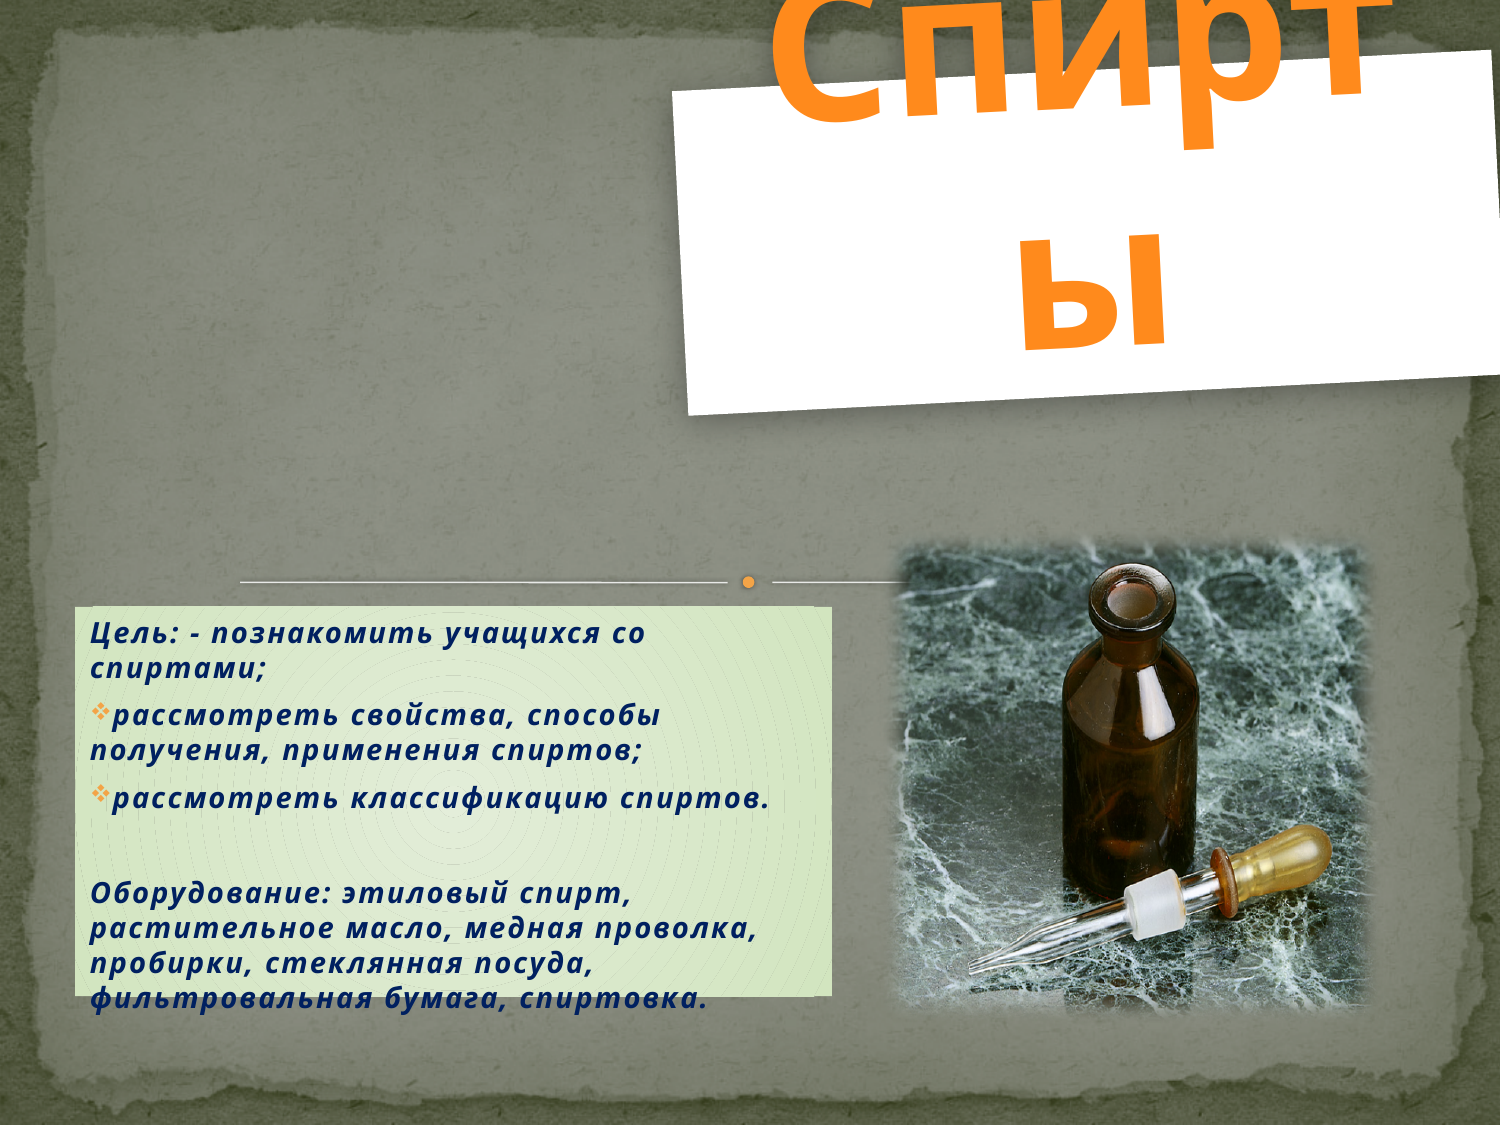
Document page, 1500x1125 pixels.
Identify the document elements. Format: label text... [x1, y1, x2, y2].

subtitle Цель: - познакомить учащихся со спиртами; рассмотреть свойства, способы получения, применения спиртов; рассмотреть классификацию спиртов. Оборудование: этиловый спирт, растительное масло, медная проволка, пробирки, стеклянная посуда, фильтровальная бумага, спиртовка. [74, 606, 833, 997]
picture [879, 527, 1383, 1024]
title Спирты [669, 47, 1500, 418]
